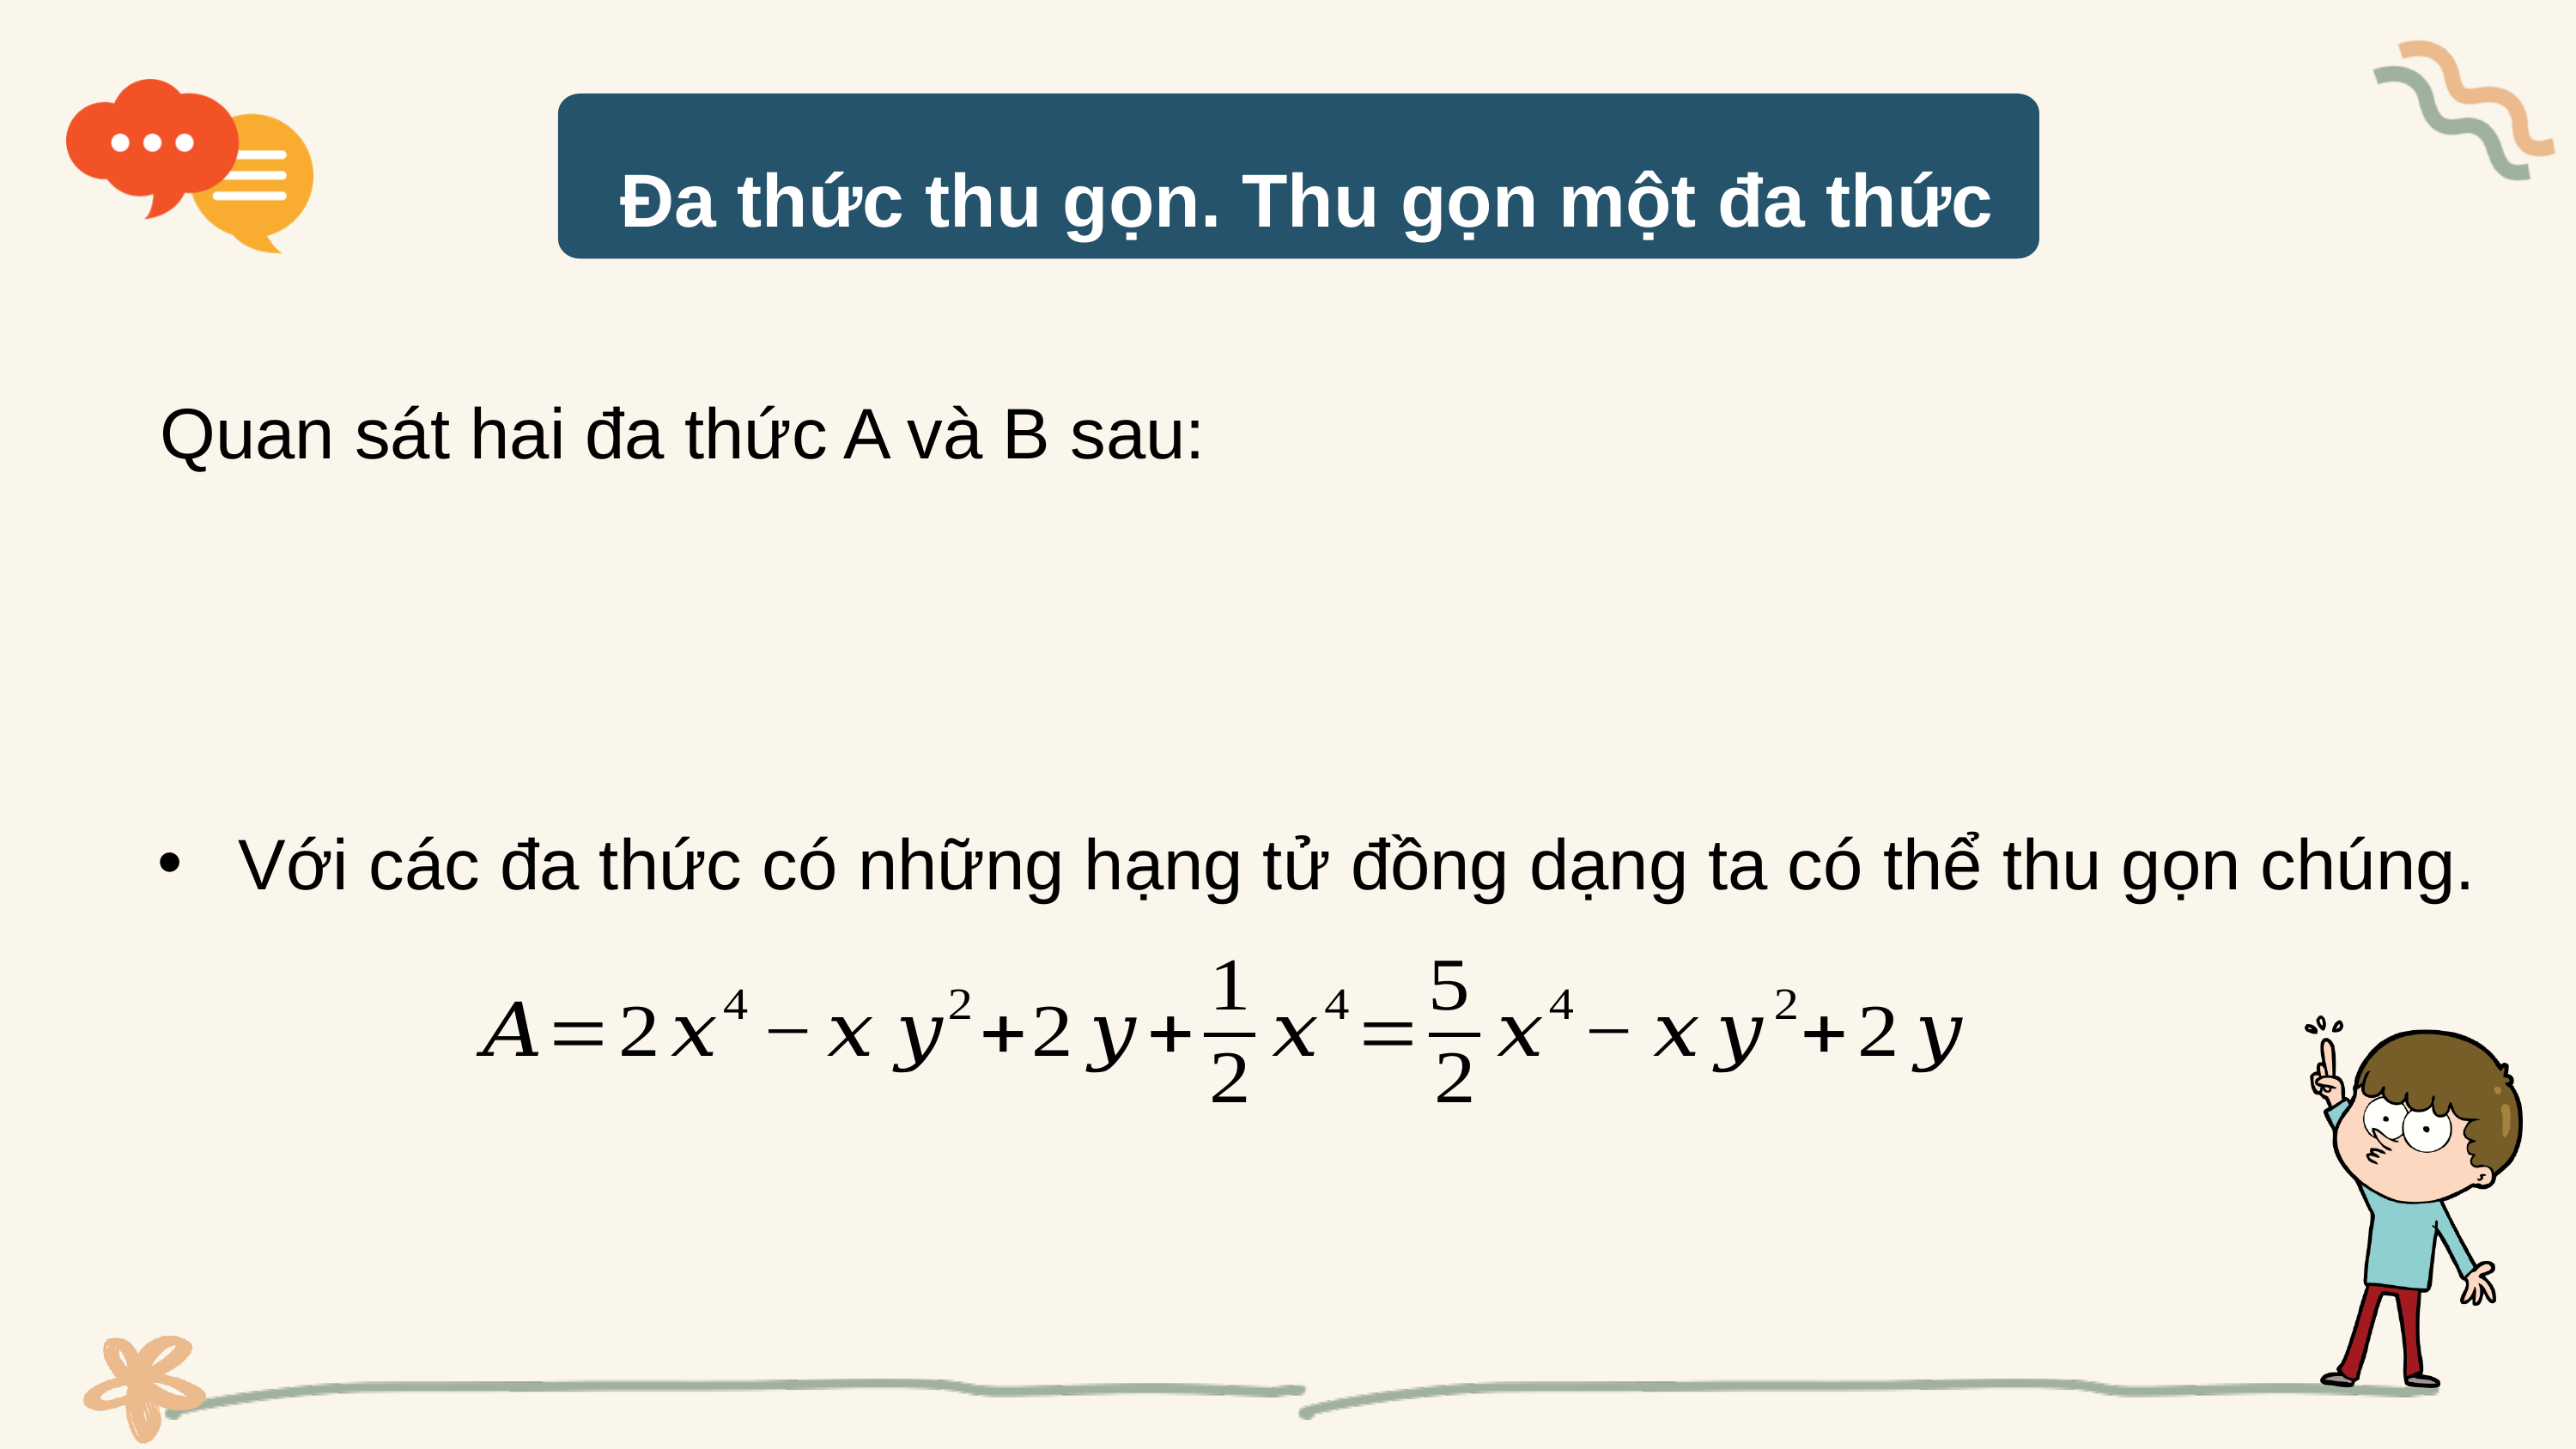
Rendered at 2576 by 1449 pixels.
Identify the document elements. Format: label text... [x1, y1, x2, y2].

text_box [557, 79, 2040, 500]
picture [65, 79, 313, 256]
picture [2304, 1013, 2523, 1388]
picture [82, 1334, 206, 1444]
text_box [210, 1378, 2442, 1420]
picture [2354, 3, 2576, 216]
text_box Với các đa thức có những hạng tử đồng dạng ta có thể thu gọn chúng. [145, 768, 2503, 911]
